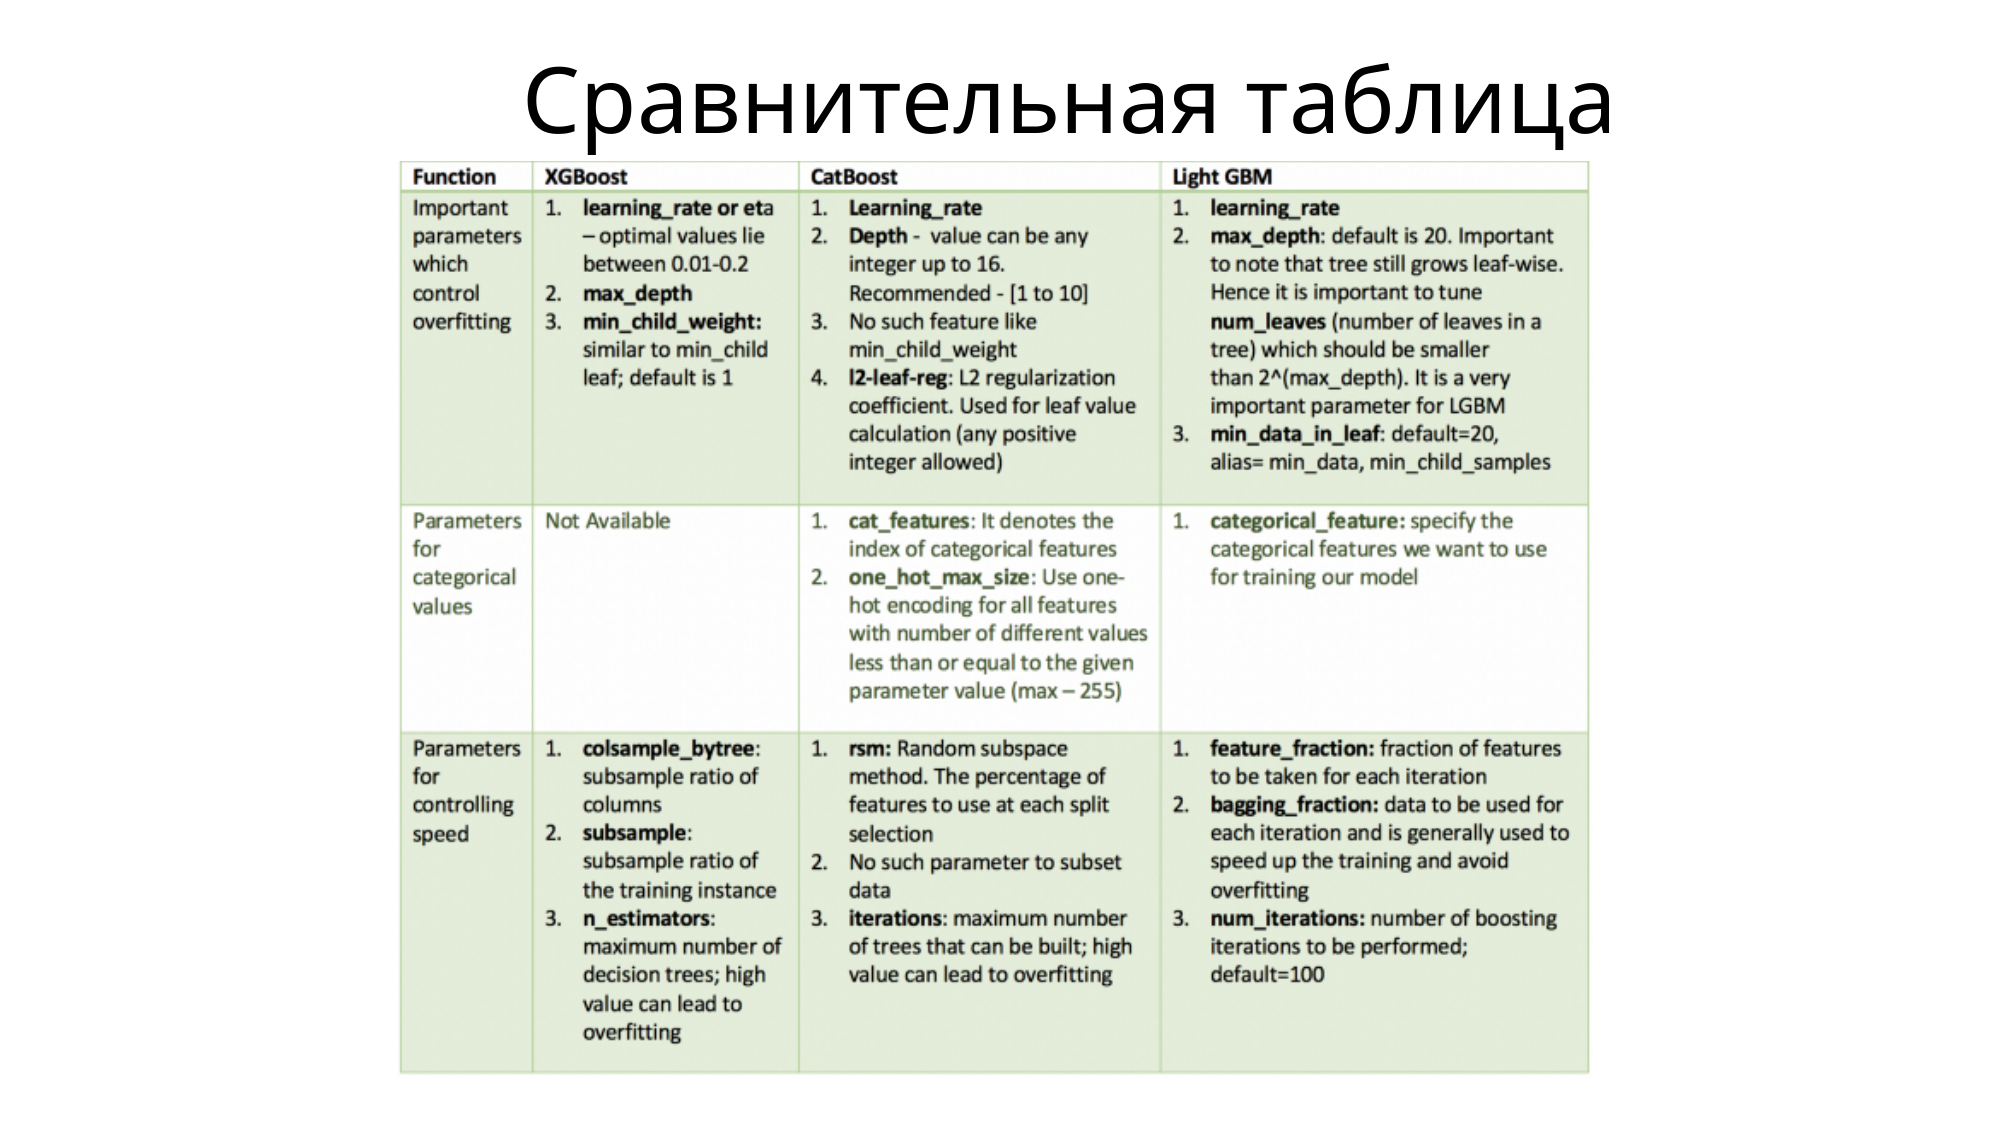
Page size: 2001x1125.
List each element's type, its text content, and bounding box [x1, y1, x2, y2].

text_box Сравнительная таблица [508, 46, 2000, 265]
picture [397, 161, 1593, 1079]
